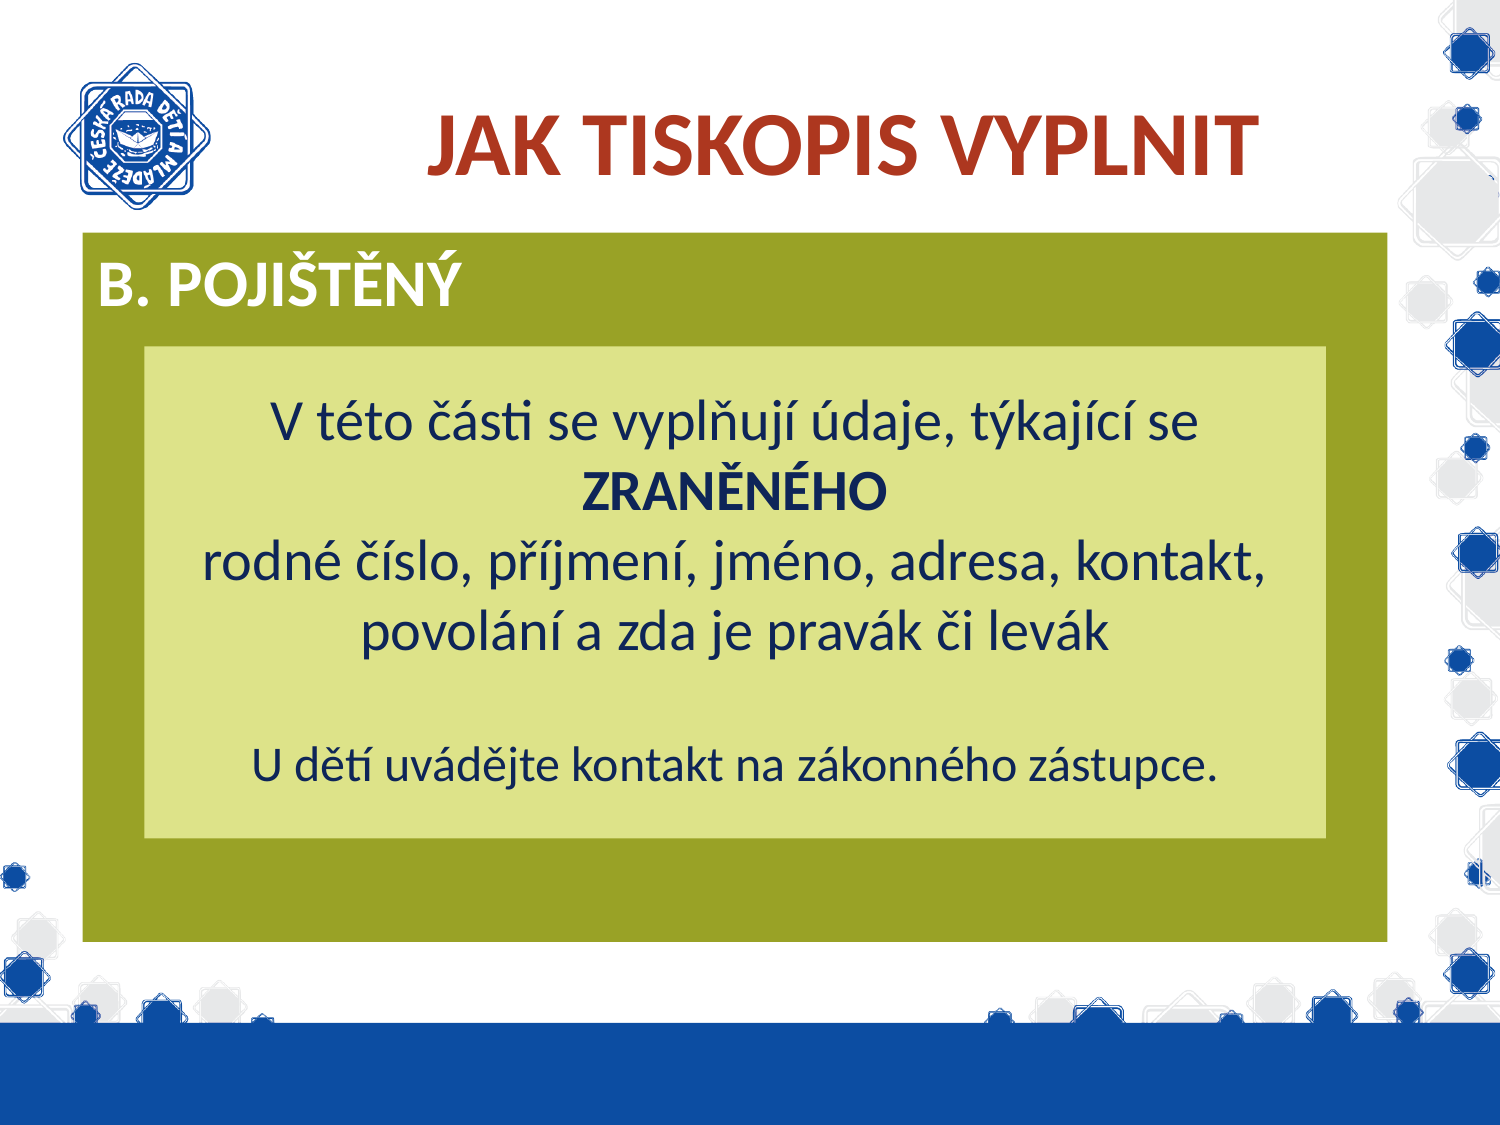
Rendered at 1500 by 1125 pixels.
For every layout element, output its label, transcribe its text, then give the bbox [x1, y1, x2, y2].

list B. POJIŠTĚNÝ [82, 232, 1388, 942]
picture [0, 0, 1500, 1125]
title JAK TISKOPIS VYPLNIT [263, 45, 1425, 233]
text_box V této části se vyplňují údaje, týkající se ZRANĚNÉHO rodné číslo, příjmení, jméno, adresa, kontakt, povolání a zda je pravák či levák U dětí uvádějte kontakt na zákonného zástupce. [144, 346, 1326, 839]
